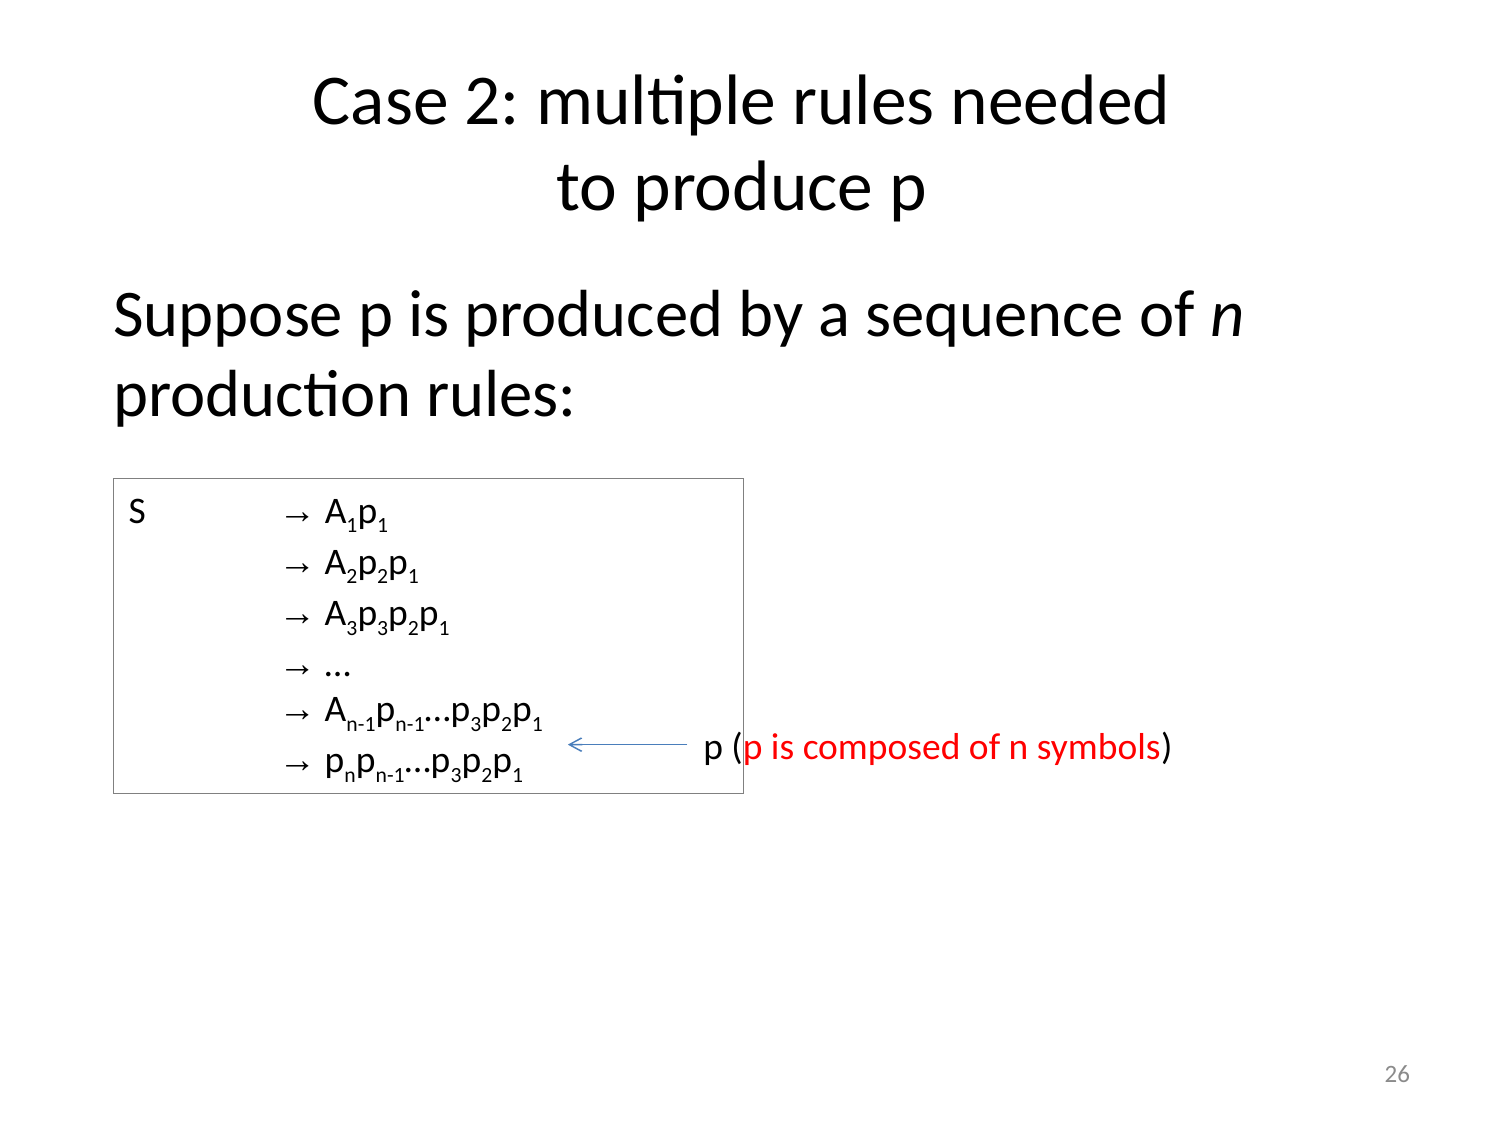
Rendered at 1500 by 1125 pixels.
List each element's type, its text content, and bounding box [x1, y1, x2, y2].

text_box p (p is composed of n symbols) [688, 714, 1188, 774]
text_box S → A1p1 → A2p2p1 → A3p3p2p1 → … → An-1pn-1…p3p2p1 → pnpn-1…p3p2p1 [113, 478, 744, 794]
slide_number 26 [1074, 1042, 1425, 1103]
title Case 2: multiple rules needed to produce p [75, 45, 1425, 233]
list Suppose p is produced by a sequence of n production rules: [98, 262, 1391, 445]
